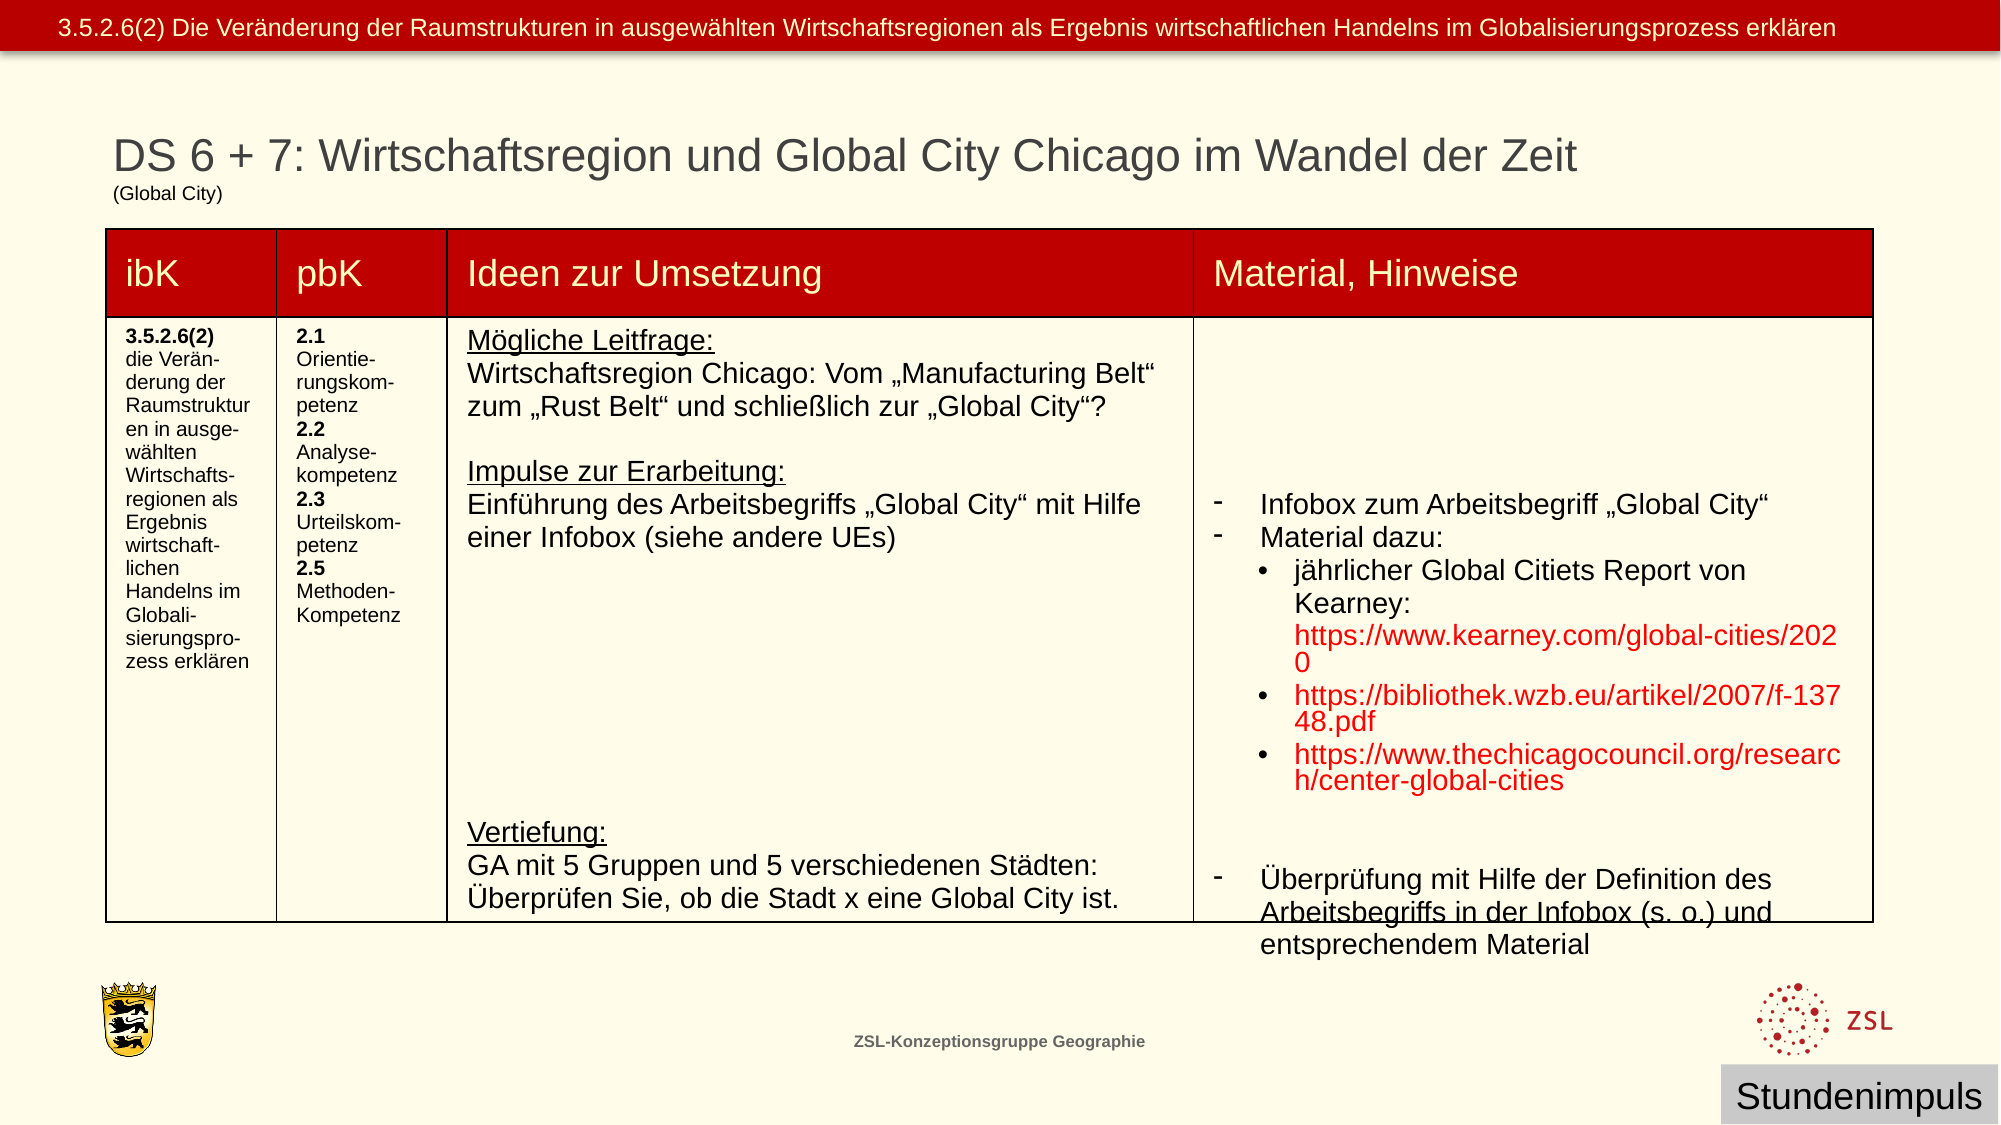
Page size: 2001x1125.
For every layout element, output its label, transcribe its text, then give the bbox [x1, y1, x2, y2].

text_box DS 6 + 7: Wirtschaftsregion und Global City Chicago im Wandel der Zeit (Global City) [98, 118, 2000, 212]
table_cell Infobox zum Arbeitsbegriff „Global City“ Material dazu: jährlicher Global Citiets Report von Kearney: https://www.kearney.com/global-cities/2020 https://bibliothek.wzb.eu/artikel/2007/f-13748.pdf https://www.thechicagocouncil.org/research/center-global-cities Überprüfung mit Hilfe der Definition des Arbeitsbegriffs in der Infobox (s. o.) und entsprechendem Material [1194, 318, 1872, 921]
picture [99, 979, 158, 1059]
text_box Stundenimpuls [1721, 1064, 1999, 1125]
table_cell 3.5.2.6(2) die Verän-derung der Raumstrukturen in ausge-wählten Wirtschafts-regionen als Ergebnis wirtschaft-lichen Handelns im Globali-sierungspro-zess erklären [107, 318, 276, 921]
table_header Ideen zur Umsetzung [448, 230, 1193, 316]
table_header Material, Hinweise [1194, 230, 1872, 316]
table_header ibK [107, 230, 276, 316]
table_header pbK [277, 230, 446, 316]
text_box 3.5.2.6(2) Die Veränderung der Raumstrukturen in ausgewählten Wirtschaftsregionen als Ergebnis wirtschaftlichen Handelns im Globalisierungsprozess erklären [43, 4, 1866, 57]
table_cell Mögliche Leitfrage: Wirtschaftsregion Chicago: Vom „Manufacturing Belt“ zum „Rust Belt“ und schließlich zur „Global City“? Impulse zur Erarbeitung: Einführung des Arbeitsbegriffs „Global City“ mit Hilfe einer Infobox (siehe andere UEs) Vertiefung: GA mit 5 Gruppen und 5 verschiedenen Städten: Überprüfen Sie, ob die Stadt x eine Global City ist. [448, 318, 1193, 921]
table_cell 2.1 Orientie-rungskom-petenz 2.2 Analyse-kompetenz 2.3 Urteilskom-petenz 2.5 Methoden- Kompetenz [277, 318, 446, 921]
footer ZSL-Konzeptionsgruppe Geographie [704, 1023, 1296, 1083]
